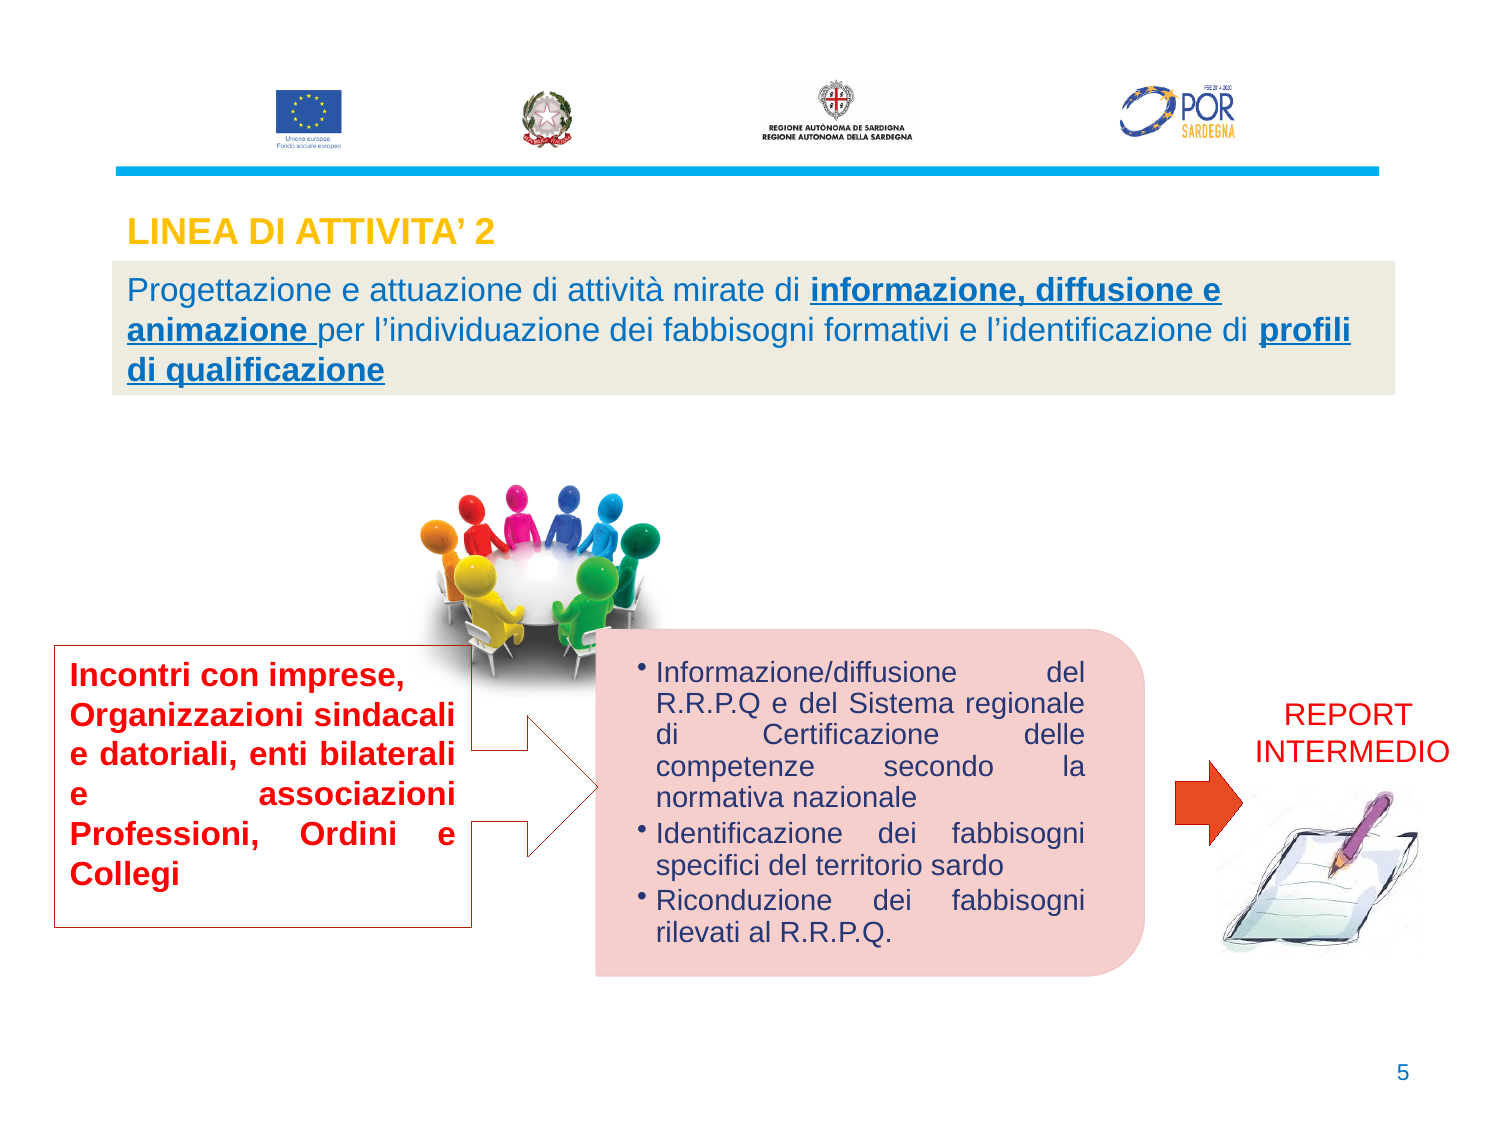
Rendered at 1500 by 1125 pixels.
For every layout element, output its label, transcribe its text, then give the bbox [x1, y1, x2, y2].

text_box [1175, 760, 1229, 846]
picture [275, 89, 342, 149]
picture [1215, 785, 1424, 957]
slide_number 5 [1074, 1049, 1425, 1125]
picture [521, 90, 573, 149]
text_box REPORT INTERMEDIO [1239, 686, 1466, 777]
picture [760, 77, 916, 144]
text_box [596, 629, 1145, 977]
text_box Incontri con imprese, Organizzazioni sindacali e datoriali, enti bilaterali e associazioni Professioni, Ordini e Collegi [54, 645, 591, 928]
picture [407, 476, 673, 698]
picture [1116, 77, 1240, 144]
text_box LINEA DI ATTIVITA’ 2 [112, 199, 1376, 260]
text_box Progettazione e attuazione di attività mirate di informazione, diffusione e animazione per l’individuazione dei fabbisogni formativi e l’identificazione di profili di qualificazione [112, 260, 1396, 396]
